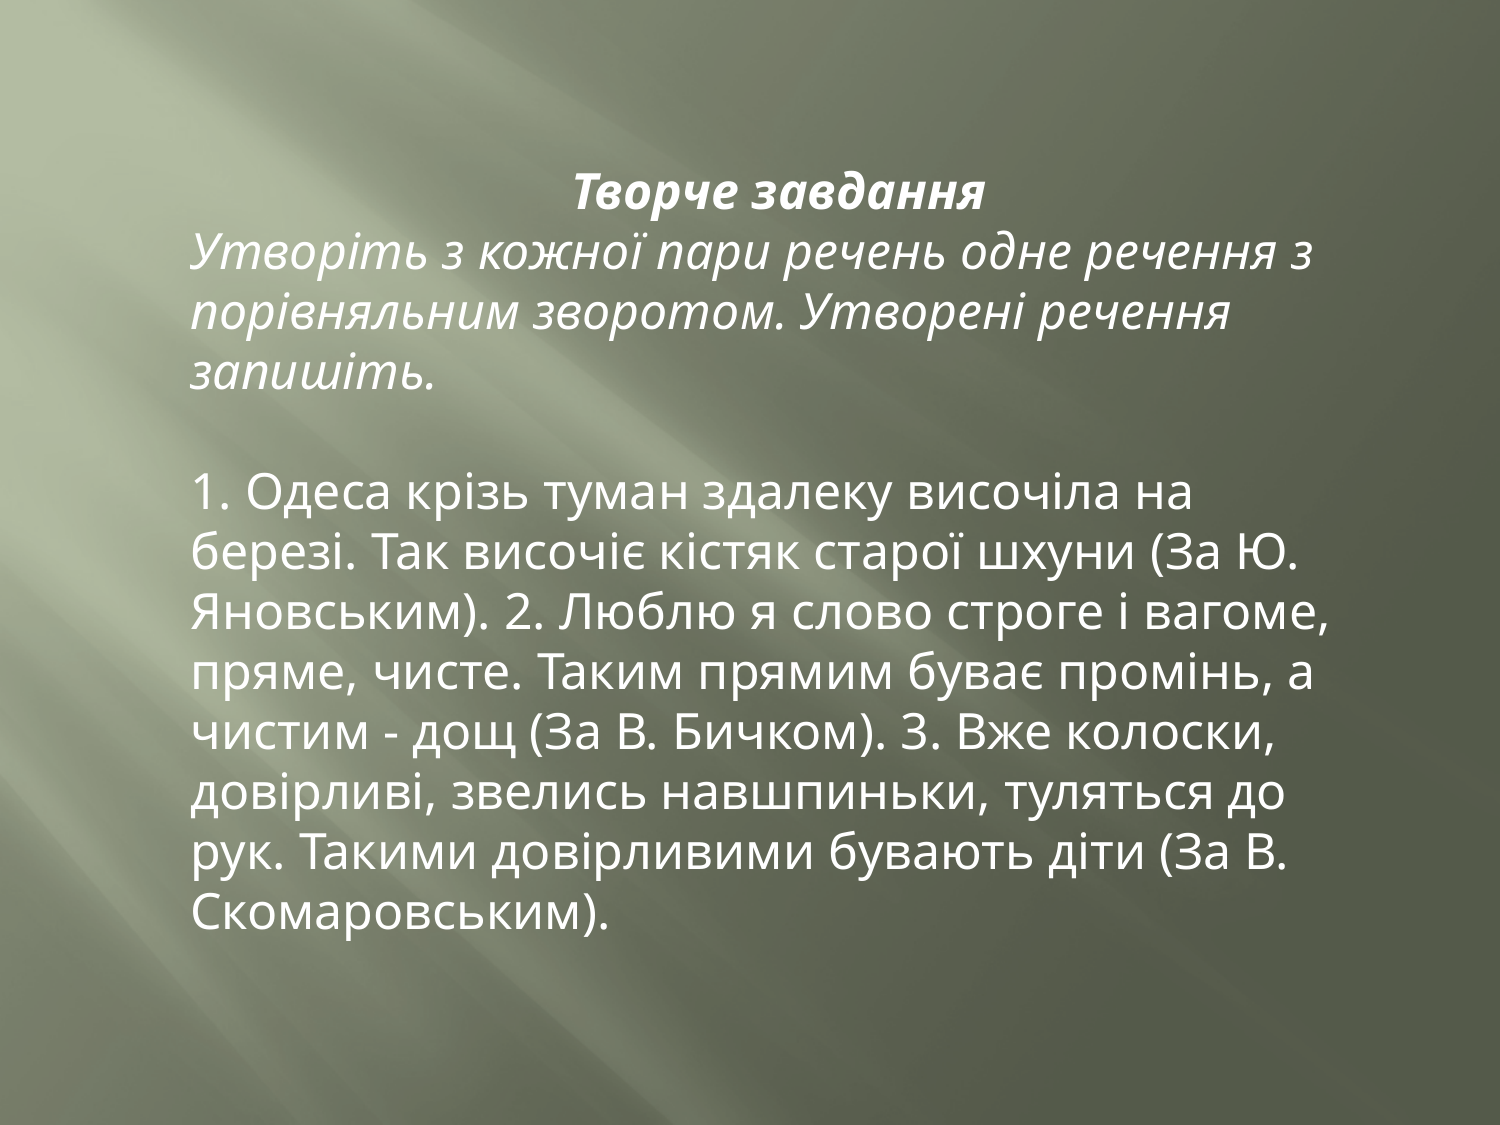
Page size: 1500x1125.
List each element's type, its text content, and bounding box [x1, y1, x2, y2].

text_box Творче завдання Утворіть з кожної пари речень одне речення з порівняльним зворотом. Утворені речення запишіть. 1. Одеса крізь туман здалеку височіла на березі. Так височіє кістяк старої шхуни (За Ю. Яновським). 2. Люблю я слово строге і вагоме, пряме, чисте. Таким прямим буває промінь, а чистим - дощ (За В. Бичком). 3. Вже колоски, довірливі, звелись навшпиньки, туляться до рук. Такими довірливими бувають діти (За В. Скомаровським). [175, 152, 1383, 948]
